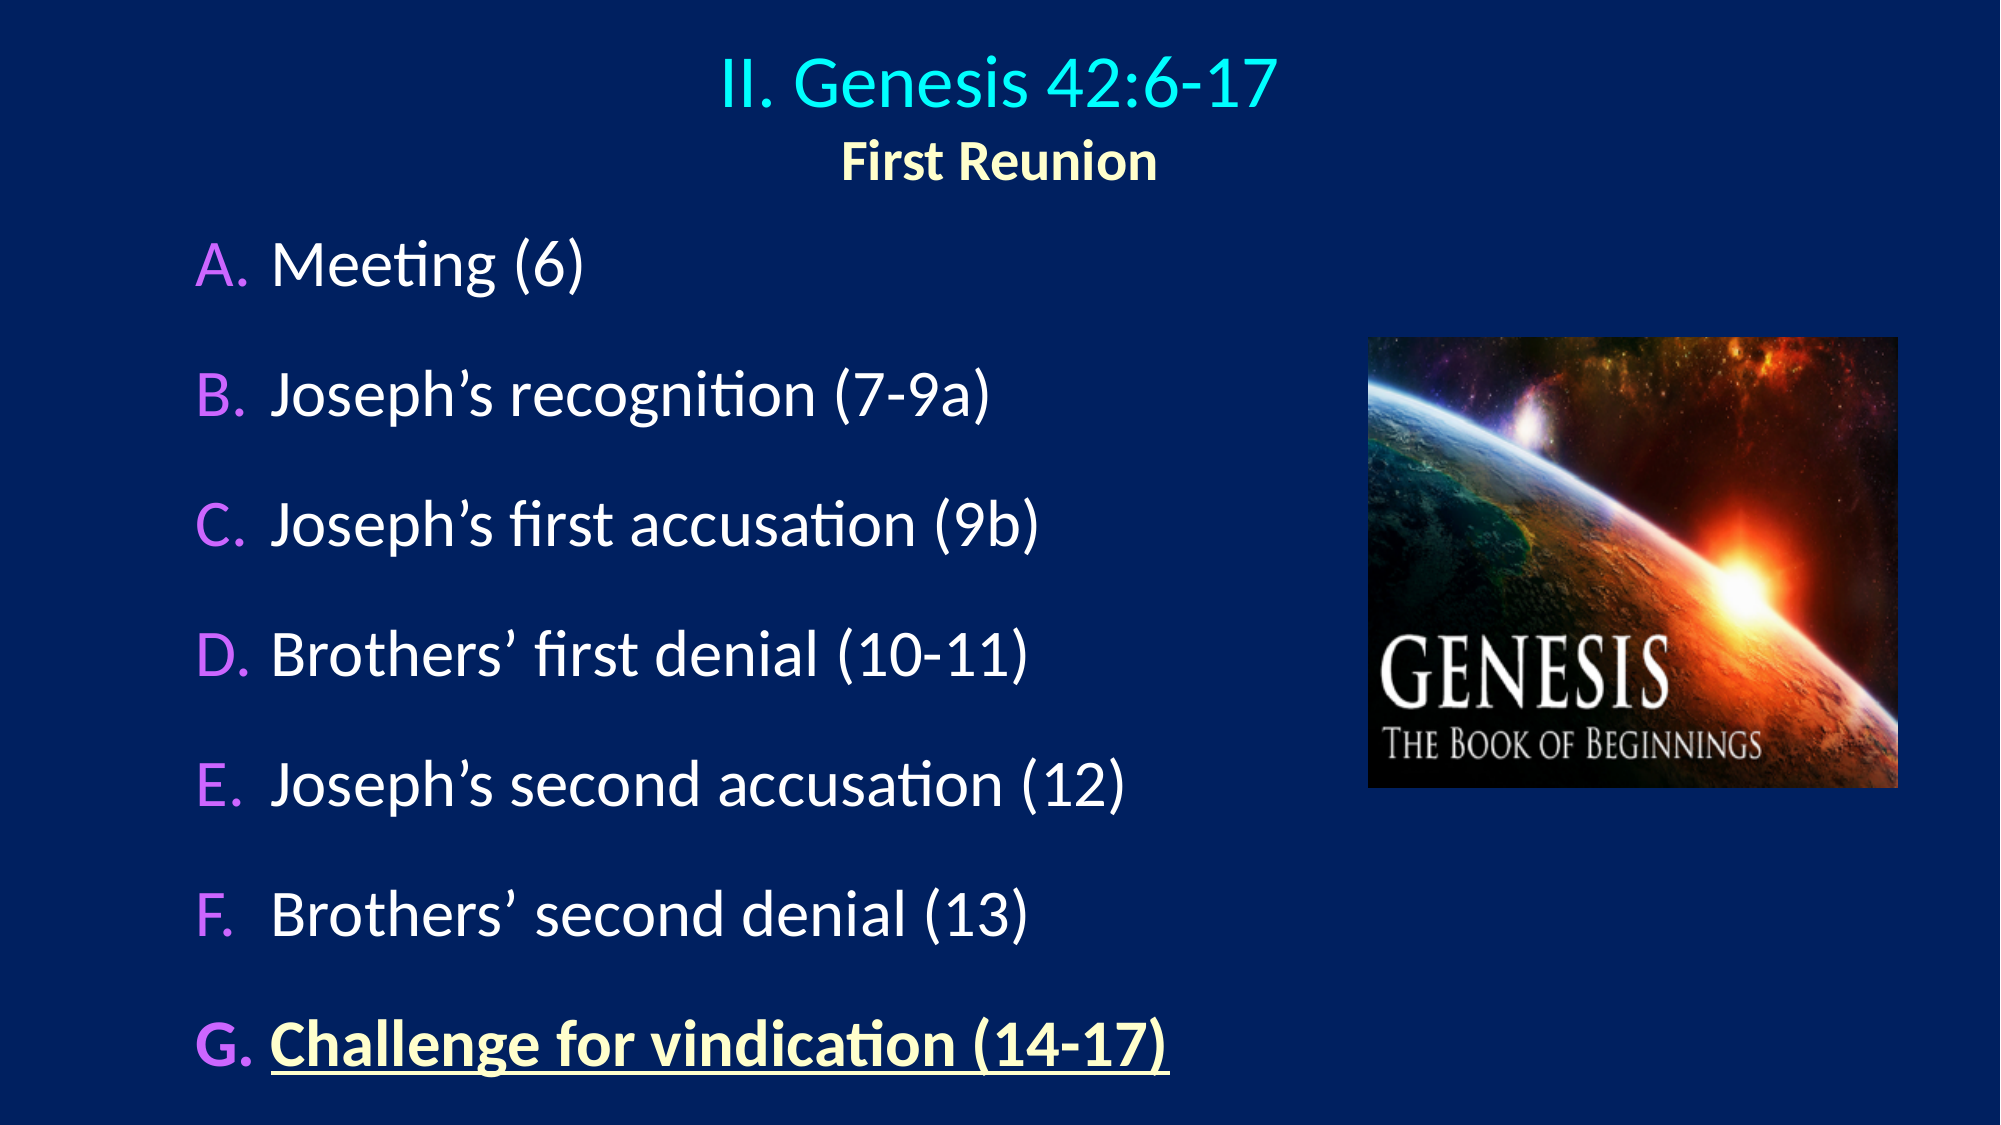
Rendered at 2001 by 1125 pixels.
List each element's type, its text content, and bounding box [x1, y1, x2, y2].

picture [1367, 337, 1898, 788]
title II. Genesis 42:6-17 First Reunion [535, 37, 1464, 188]
list Meeting (6) Joseph’s recognition (7-9a) Joseph’s first accusation (9b) Brothers’ first denial (10-11) Joseph’s second accusation (12) Brothers’ second denial (13) Challenge for vindication (14-17) [180, 212, 1369, 976]
